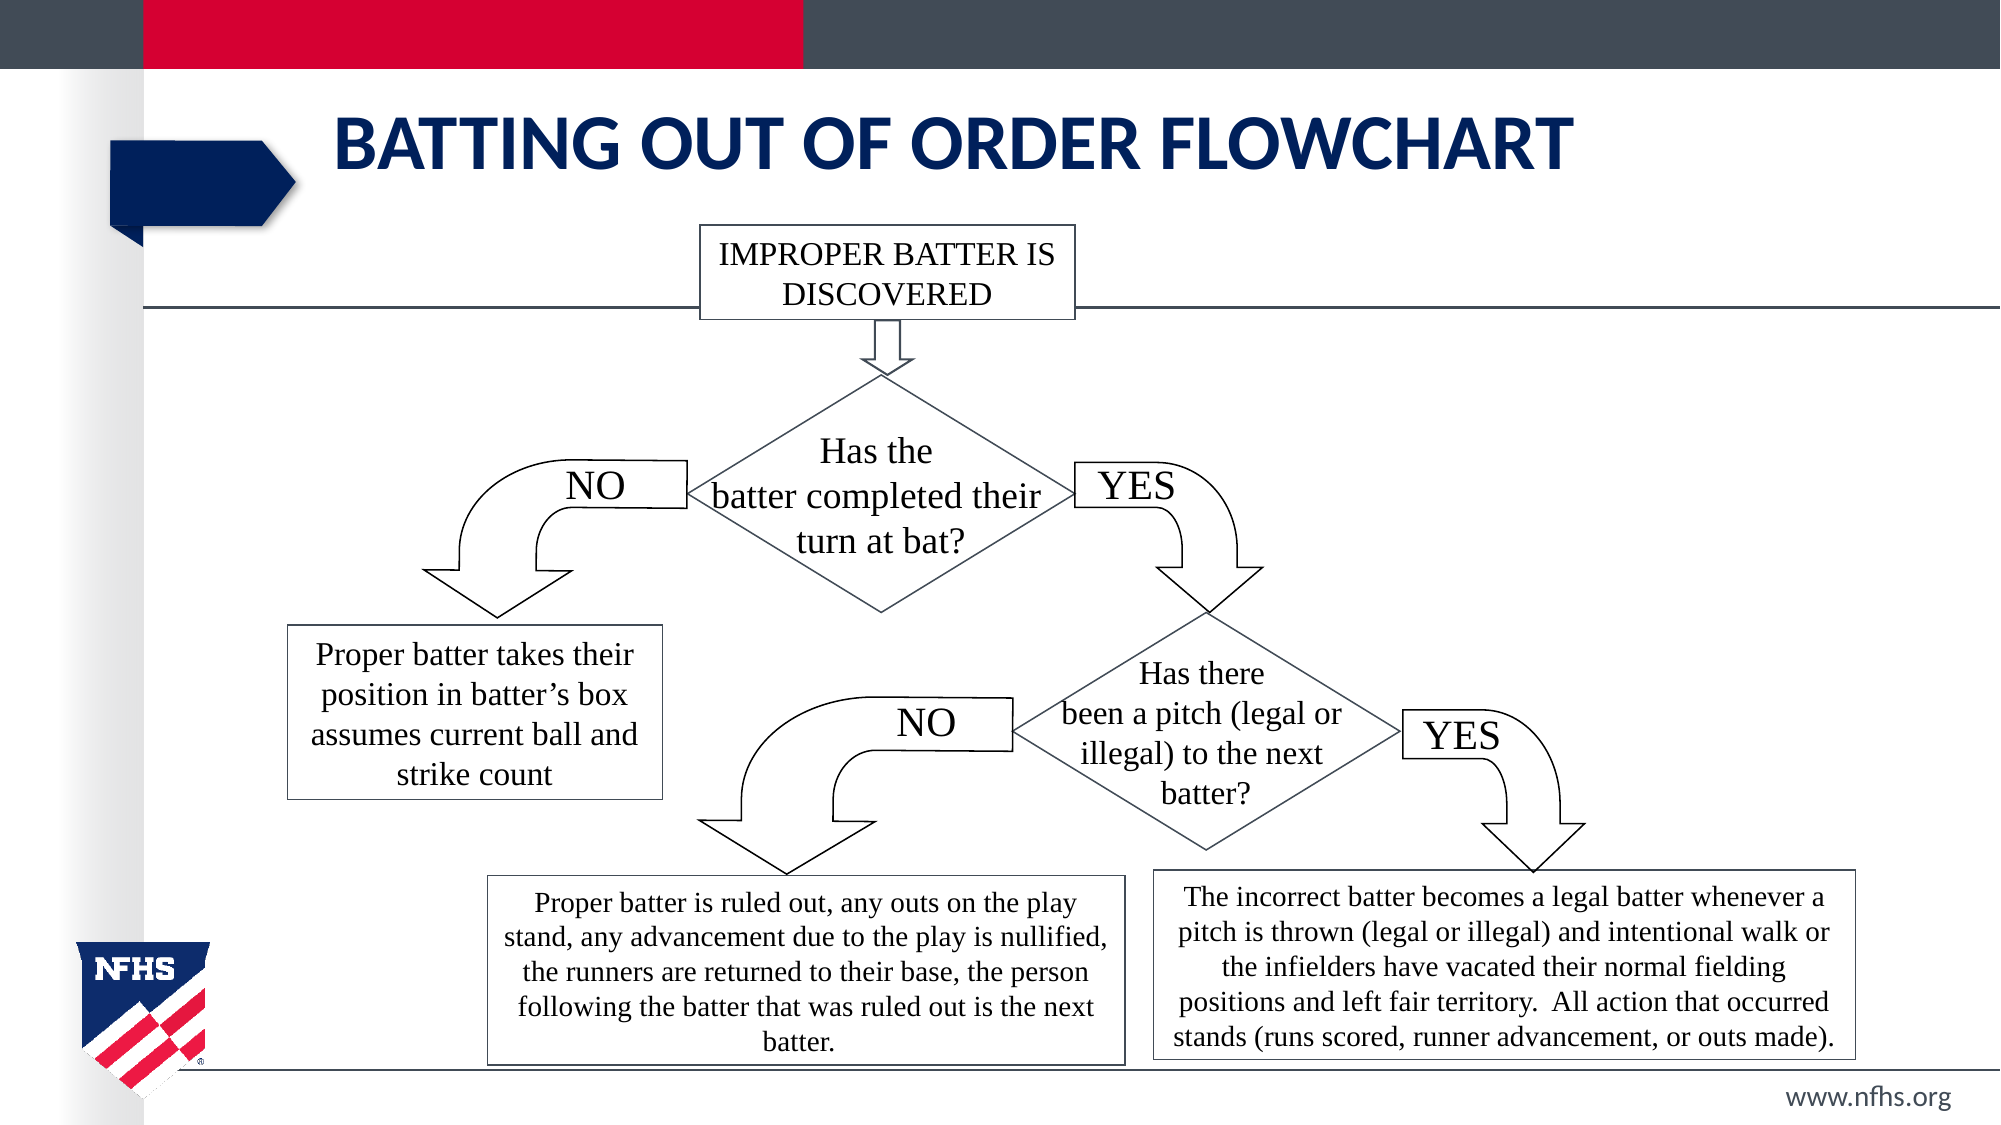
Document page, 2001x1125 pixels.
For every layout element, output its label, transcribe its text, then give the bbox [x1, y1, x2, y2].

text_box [699, 687, 1013, 875]
text_box Has there been a pitch (legal or illegal) to the next batter? [1018, 622, 1394, 850]
text_box Has the batter completed their turn at bat? [693, 374, 1069, 613]
title Batting Out of Order Flowchart [318, 85, 1964, 285]
picture [76, 942, 210, 1099]
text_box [423, 449, 687, 619]
text_box IMPROPER BATTER IS DISCOVERED [699, 224, 1075, 320]
text_box Proper batter takes their position in batter’s box assumes current ball and strike count [287, 624, 663, 800]
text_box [1399, 700, 1588, 871]
footer www.nfhs.org [1639, 1070, 1967, 1119]
text_box [862, 320, 913, 375]
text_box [1074, 449, 1263, 613]
text_box Proper batter is ruled out, any outs on the play stand, any advancement due to the play is nullified, the runners are returned to their base, the person following the batter that was ruled out is the next batter. [487, 875, 1125, 1065]
text_box The incorrect batter becomes a legal batter whenever a pitch is thrown (legal or illegal) and intentional walk or the infielders have vacated their normal fielding positions and left fair territory. All action that occurred stands (runs scored, runner advancement, or outs made). [1153, 869, 1856, 1060]
